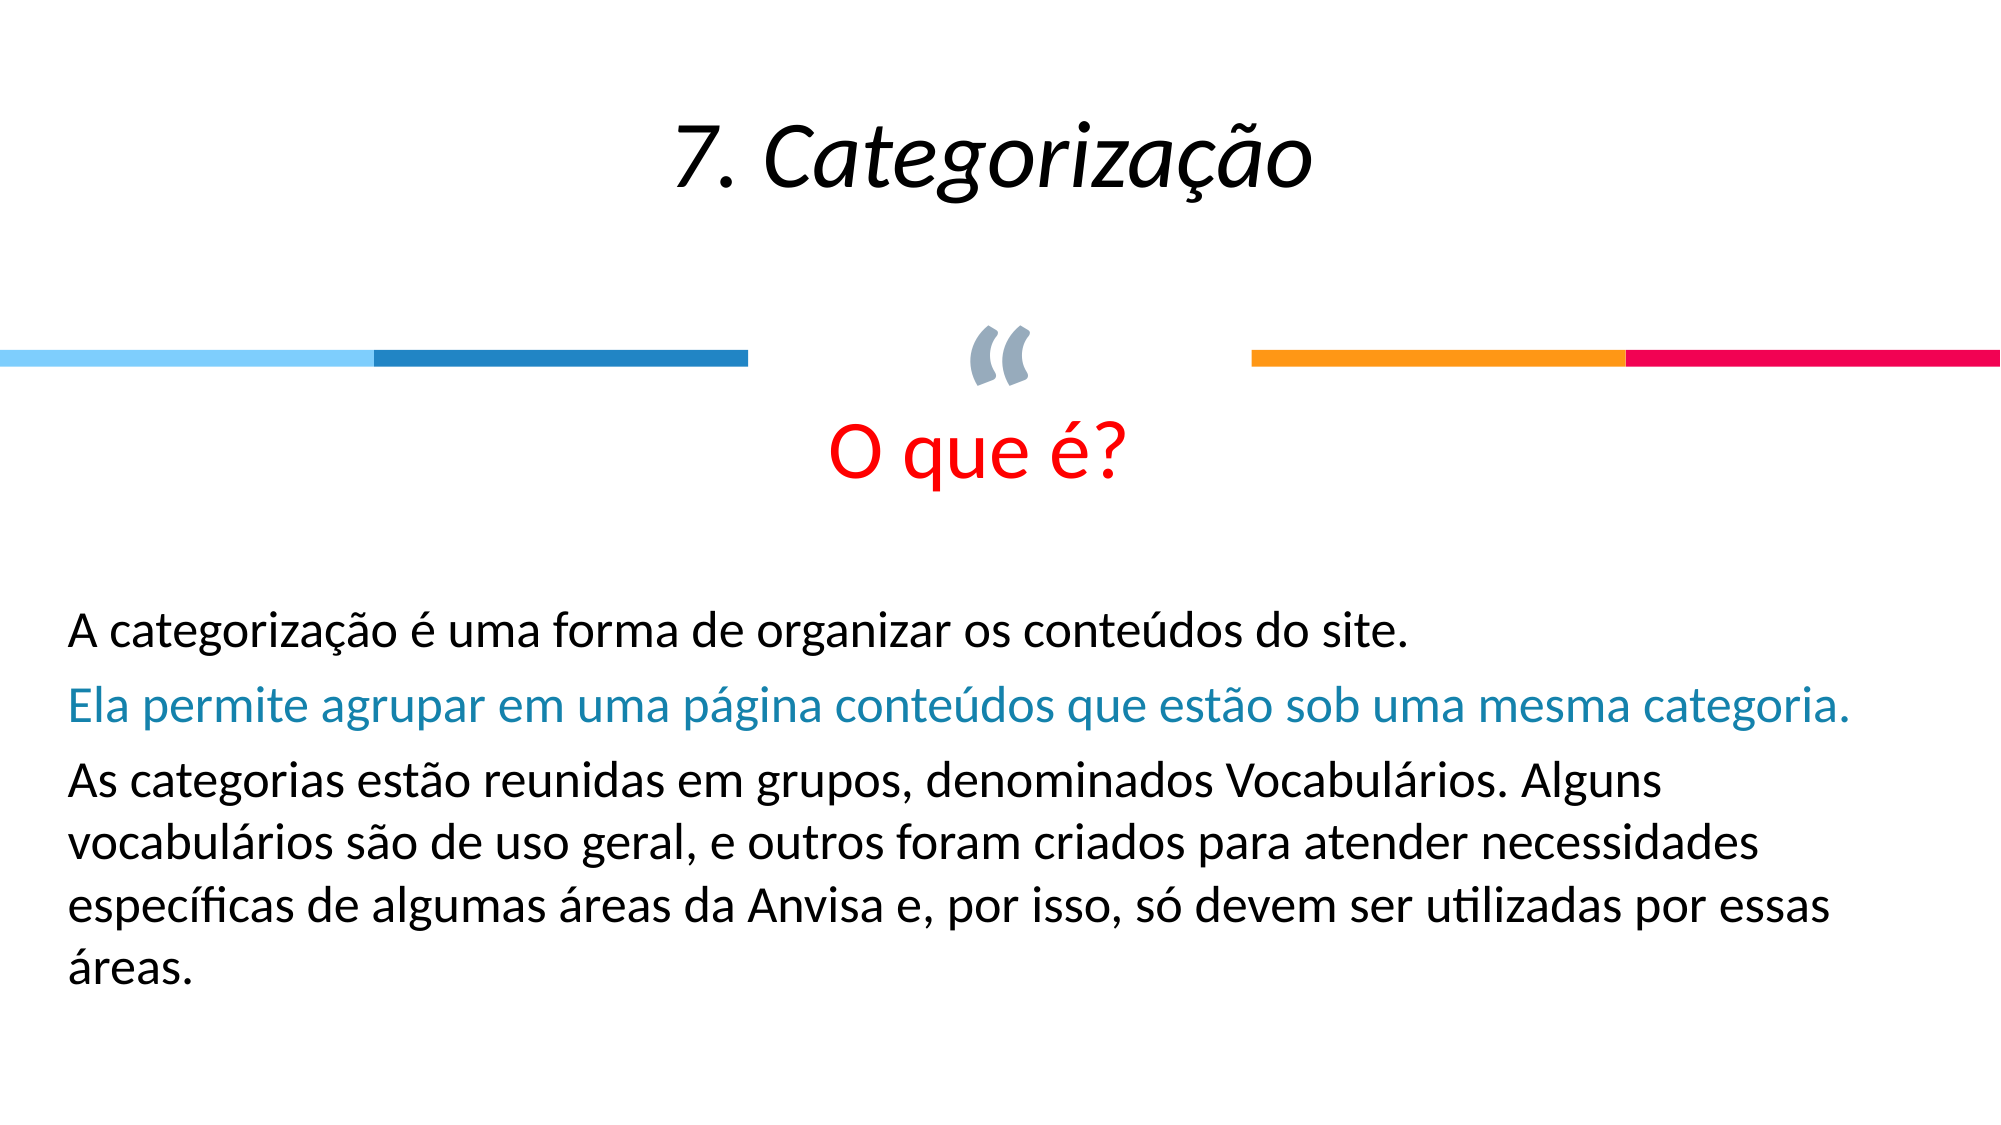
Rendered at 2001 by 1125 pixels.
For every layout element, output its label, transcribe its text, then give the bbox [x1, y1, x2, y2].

list 7. Categorização [128, 89, 1855, 270]
text_box O que é? A categorização é uma forma de organizar os conteúdos do site. Ela permite agrupar em uma página conteúdos que estão sob uma mesma categoria. As categorias estão reunidas em grupos, denominados Vocabulários. Alguns vocabulários são de uso geral, e outros foram criados para atender necessidades específicas de algumas áreas da Anvisa e, por isso, só devem ser utilizadas por essas áreas. [52, 387, 1906, 1125]
